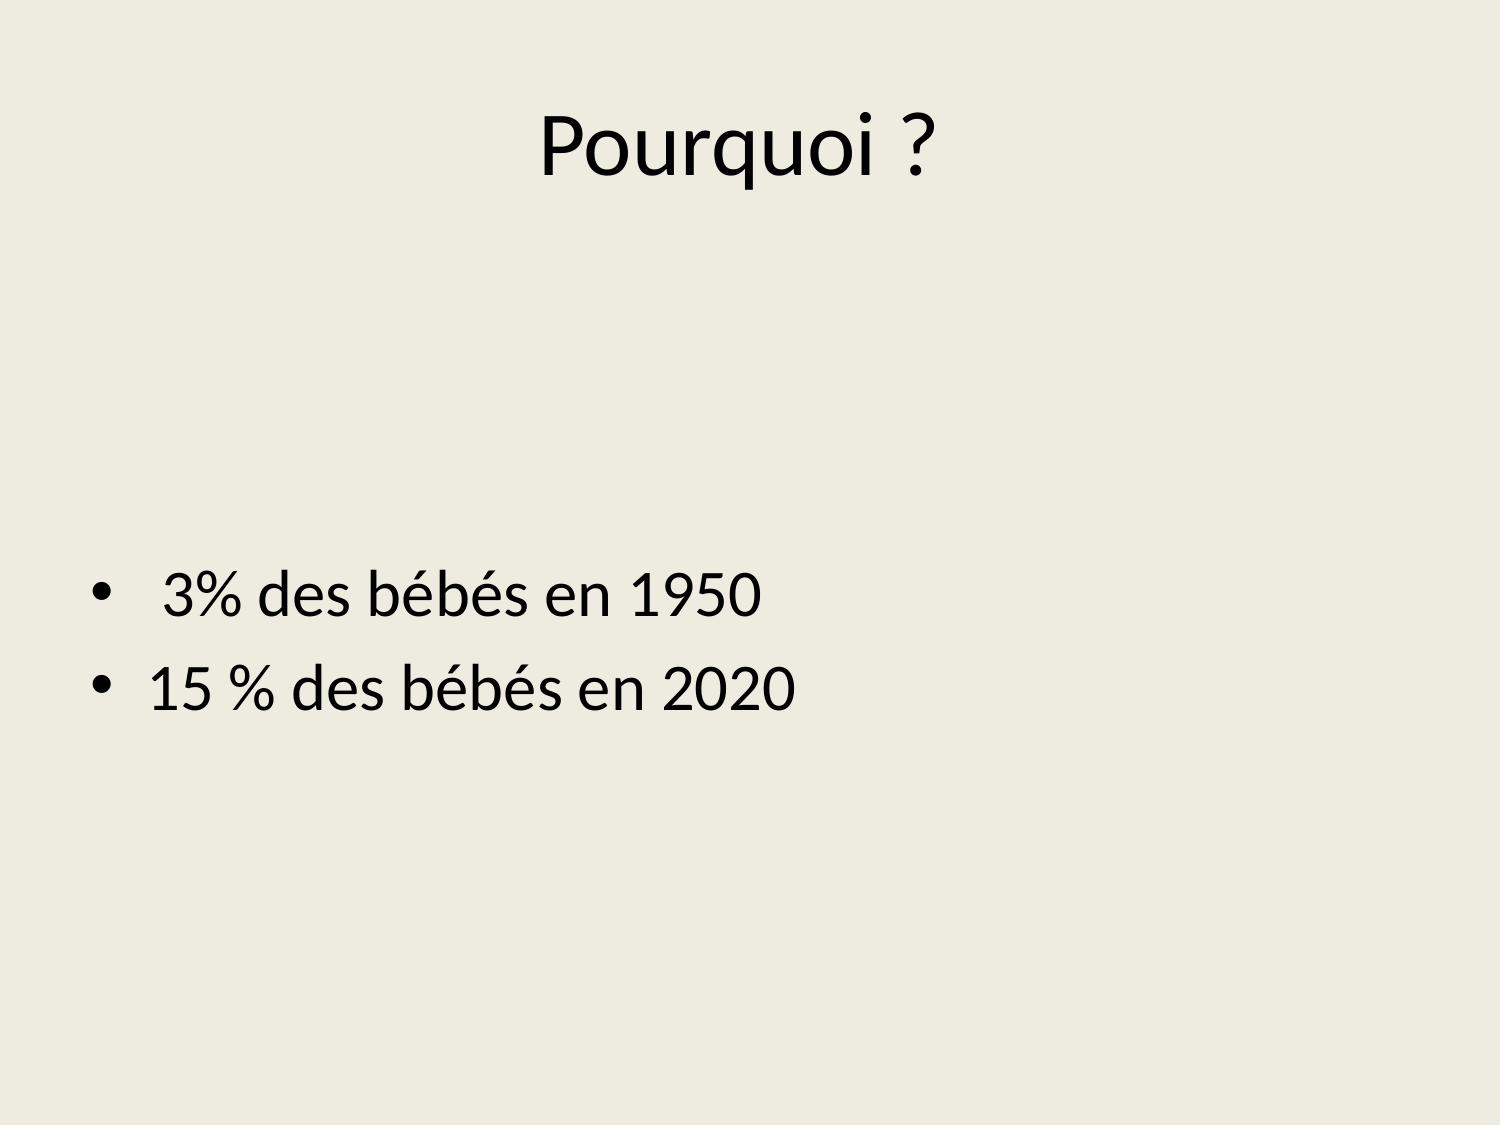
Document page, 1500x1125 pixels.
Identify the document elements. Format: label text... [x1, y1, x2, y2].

title Pourquoi ? [75, 45, 1425, 233]
list 3% des bébés en 1950 15 % des bébés en 2020 [75, 262, 1425, 1005]
